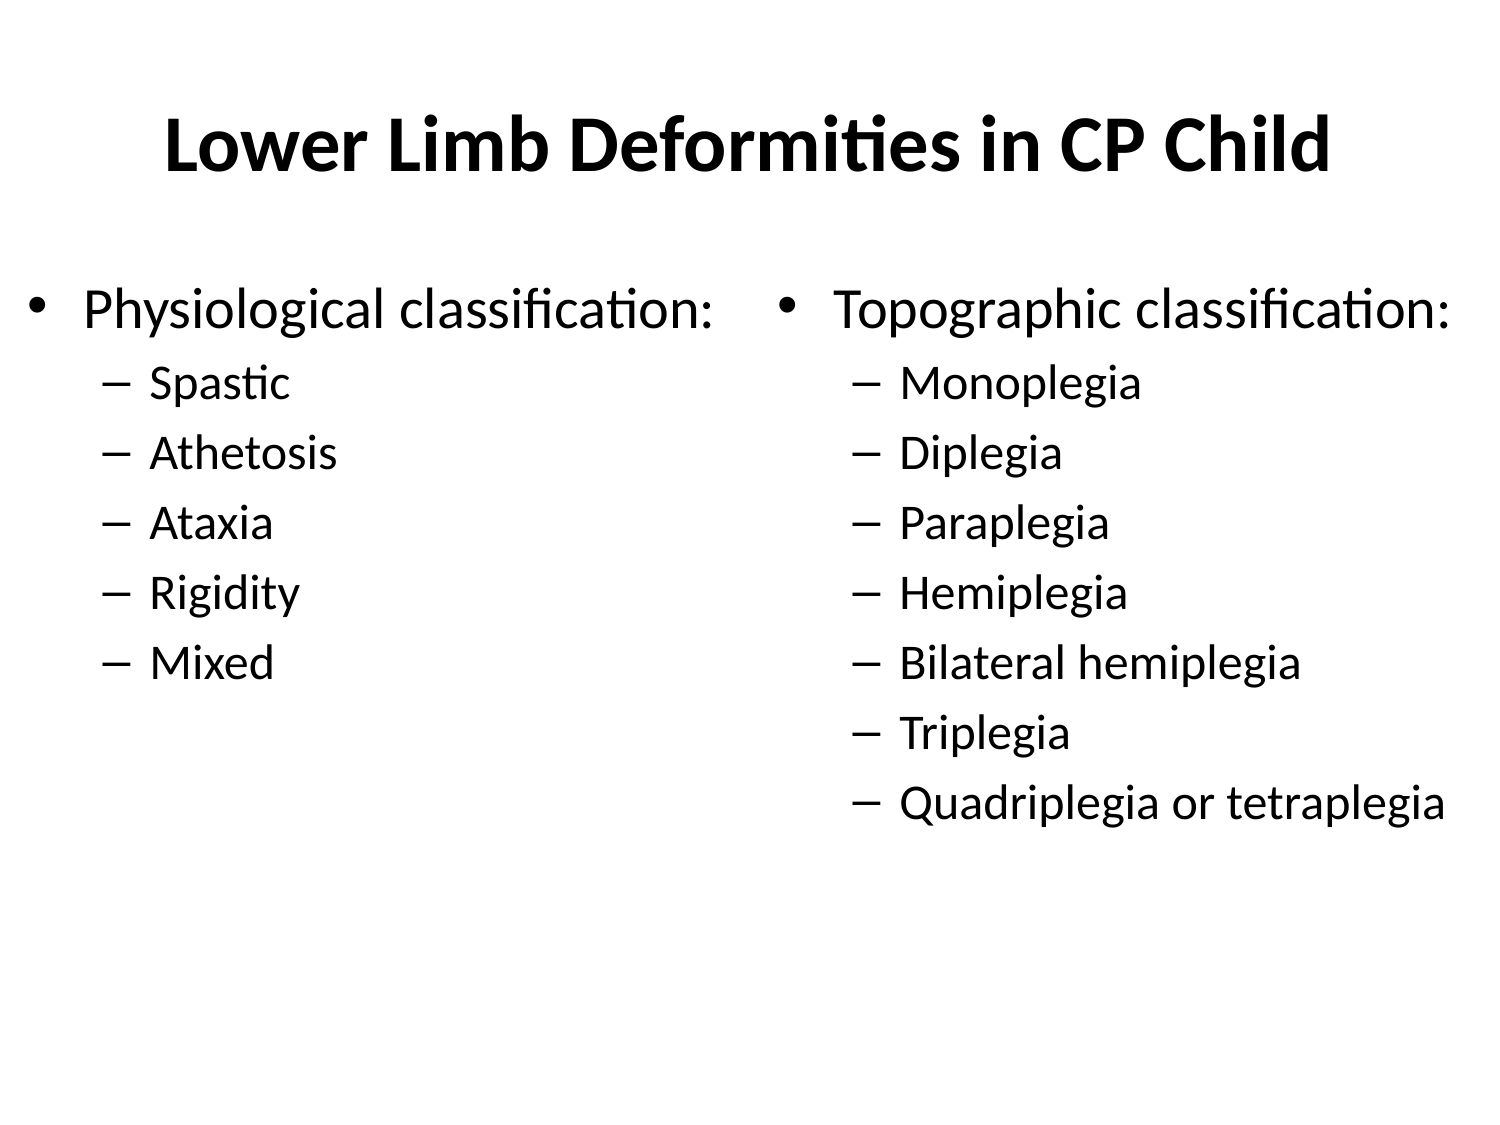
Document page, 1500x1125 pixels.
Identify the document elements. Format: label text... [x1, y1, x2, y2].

list Physiological classification: Spastic Athetosis Ataxia Rigidity Mixed [12, 262, 738, 1005]
list Topographic classification: Monoplegia Diplegia Paraplegia Hemiplegia Bilateral hemiplegia Triplegia Quadriplegia or tetraplegia [762, 262, 1500, 1005]
title Lower Limb Deformities in CP Child [75, 45, 1425, 233]
